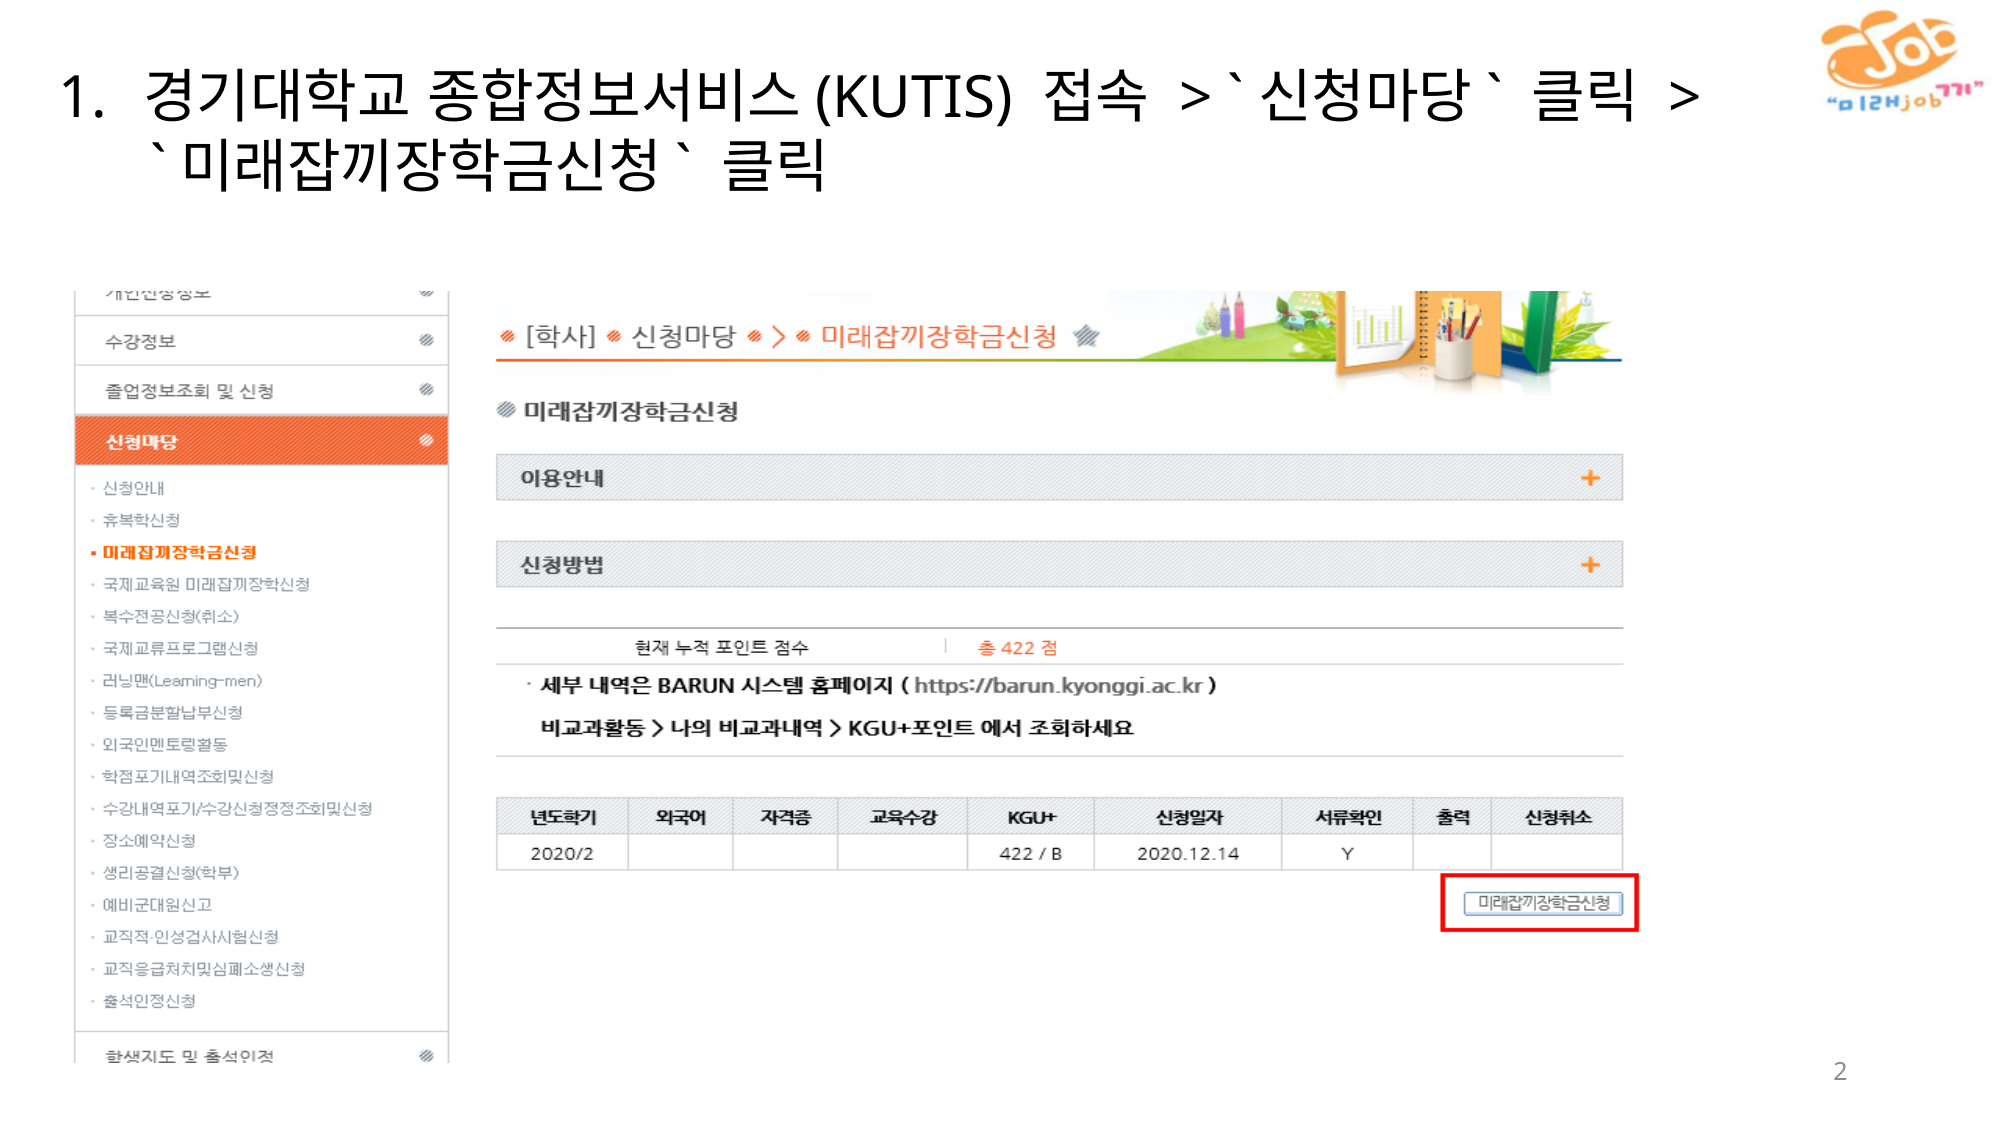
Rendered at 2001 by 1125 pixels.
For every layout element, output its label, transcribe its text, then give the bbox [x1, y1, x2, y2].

slide_number 2 [1412, 1042, 1863, 1103]
picture [1807, 0, 2000, 130]
picture [18, 291, 1719, 1063]
text_box 경기대학교 종합정보서비스(KUTIS) 접속 > `신청마당` 클릭 > `미래잡끼장학금신청` 클릭 [43, 51, 1767, 207]
